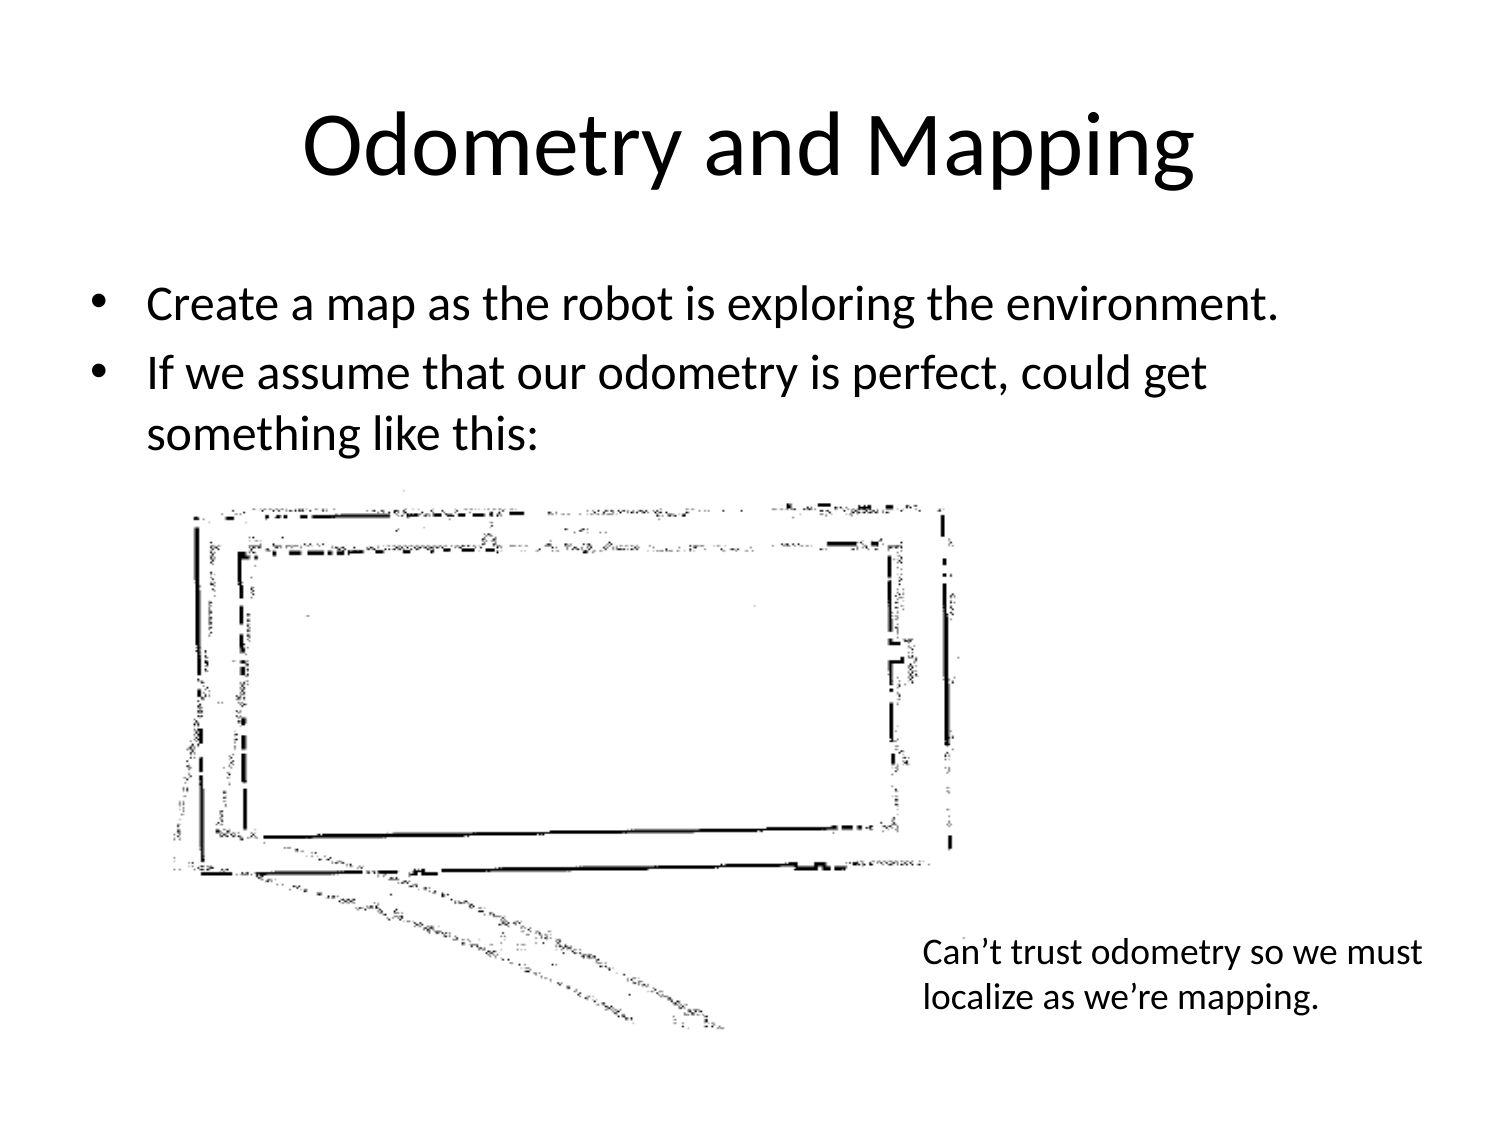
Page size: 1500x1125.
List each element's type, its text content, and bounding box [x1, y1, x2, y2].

list Create a map as the robot is exploring the environment. If we assume that our odometry is perfect, could get something like this: [75, 262, 1425, 1005]
title Odometry and Mapping [75, 45, 1425, 233]
text_box Can’t trust odometry so we must localize as we’re mapping. [982, 919, 1471, 1024]
picture [149, 487, 978, 1046]
